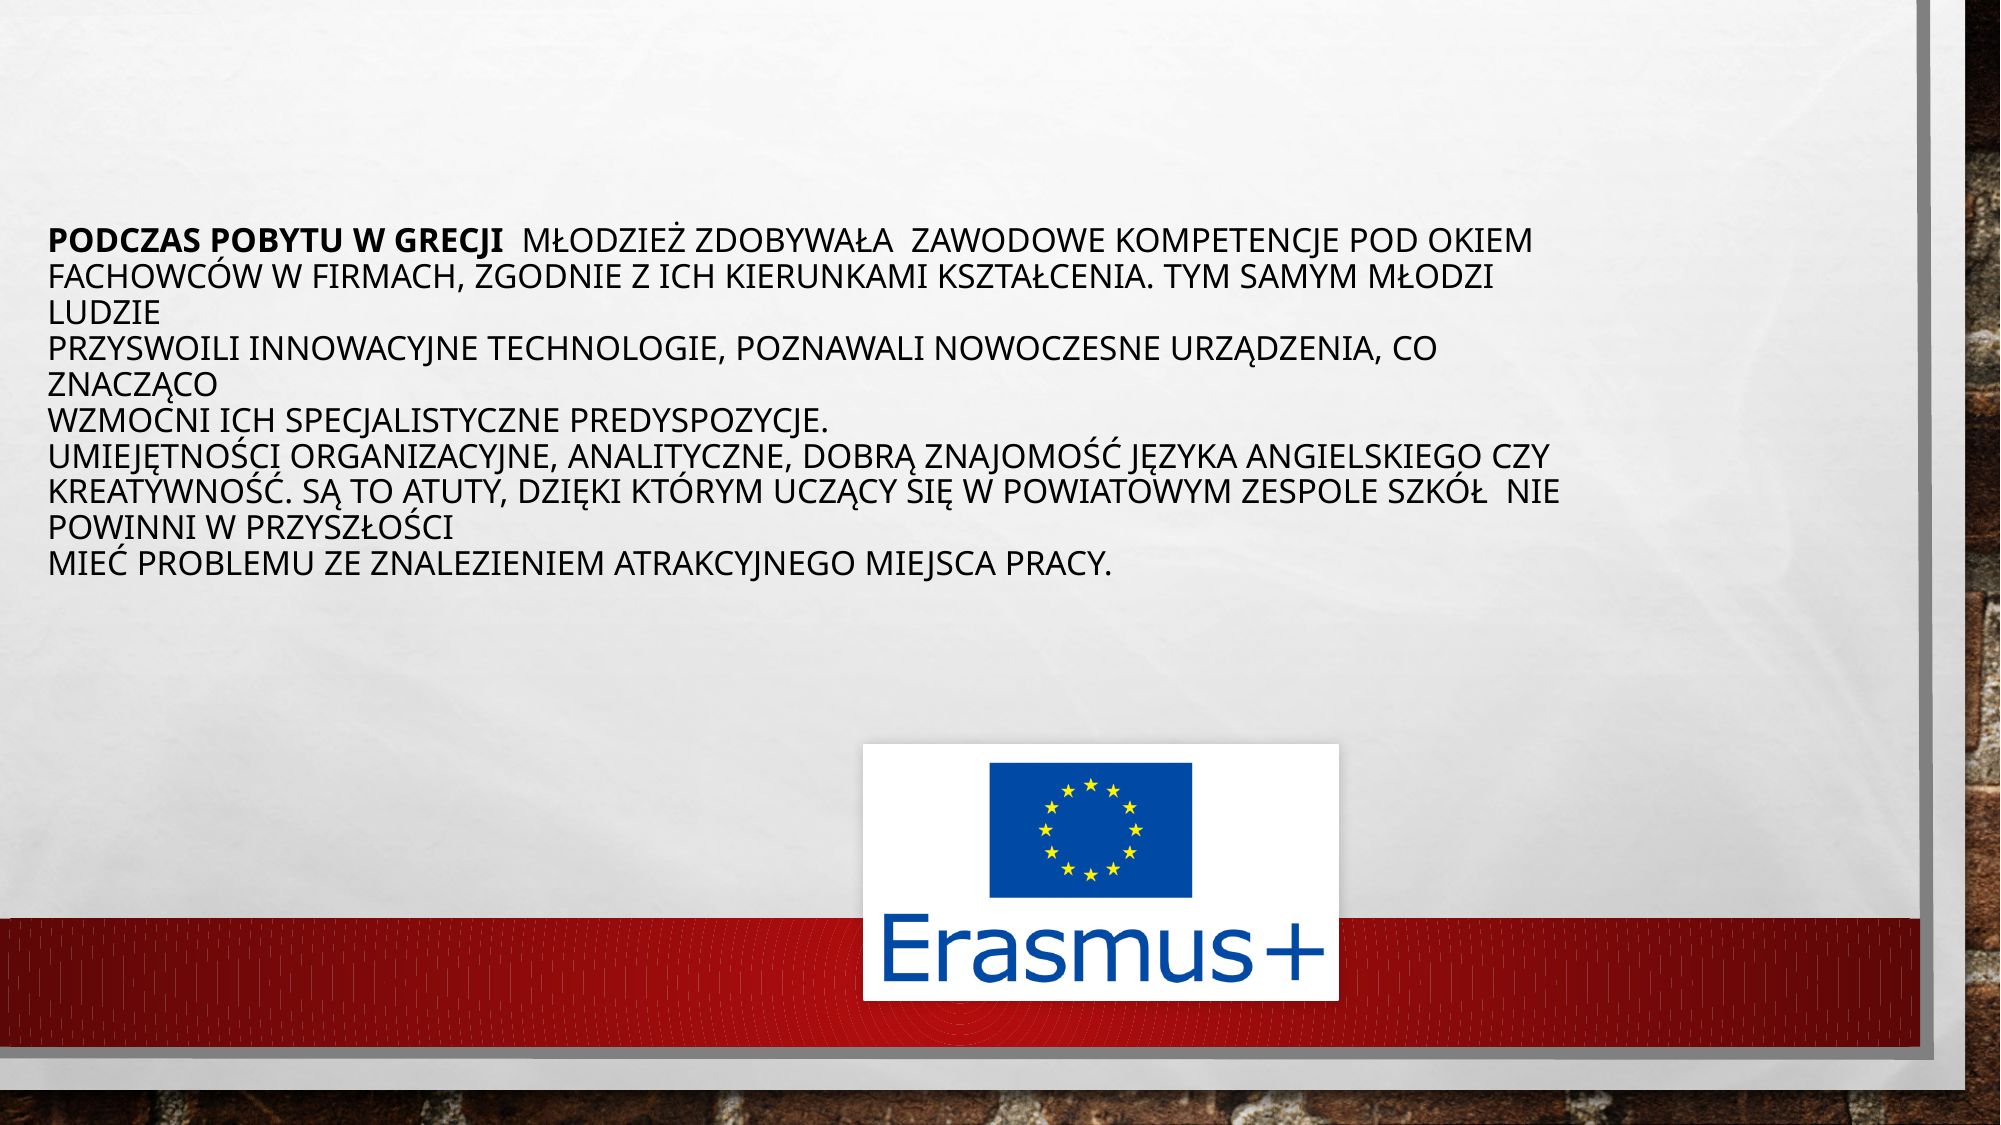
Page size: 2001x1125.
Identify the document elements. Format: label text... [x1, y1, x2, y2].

picture [0, 0, 2000, 1125]
title Podczas pobytu w Grecji młodzież zdobywała zawodowe kompetencje pod okiem fachowców w firmach, zgodnie z ich kierunkami kształcenia. Tym samym młodzi ludzie przyswoili innowacyjne technologie, poznawali nowoczesne urządzenia, co znacząco wzmocni ich specjalistyczne predyspozycje. Umiejętności organizacyjne, analityczne, dobrą znajomość języka angielskiego czy kreatywność. sĄ to atuty, dzięki którym uczący się w Powiatowym Zespole Szkół nie powinni W PRZYSZŁOŚCI mieć problemu ze znalezieniem atrakcyjnego miejsca pracy. [32, 94, 1586, 713]
picture [864, 745, 1338, 1000]
